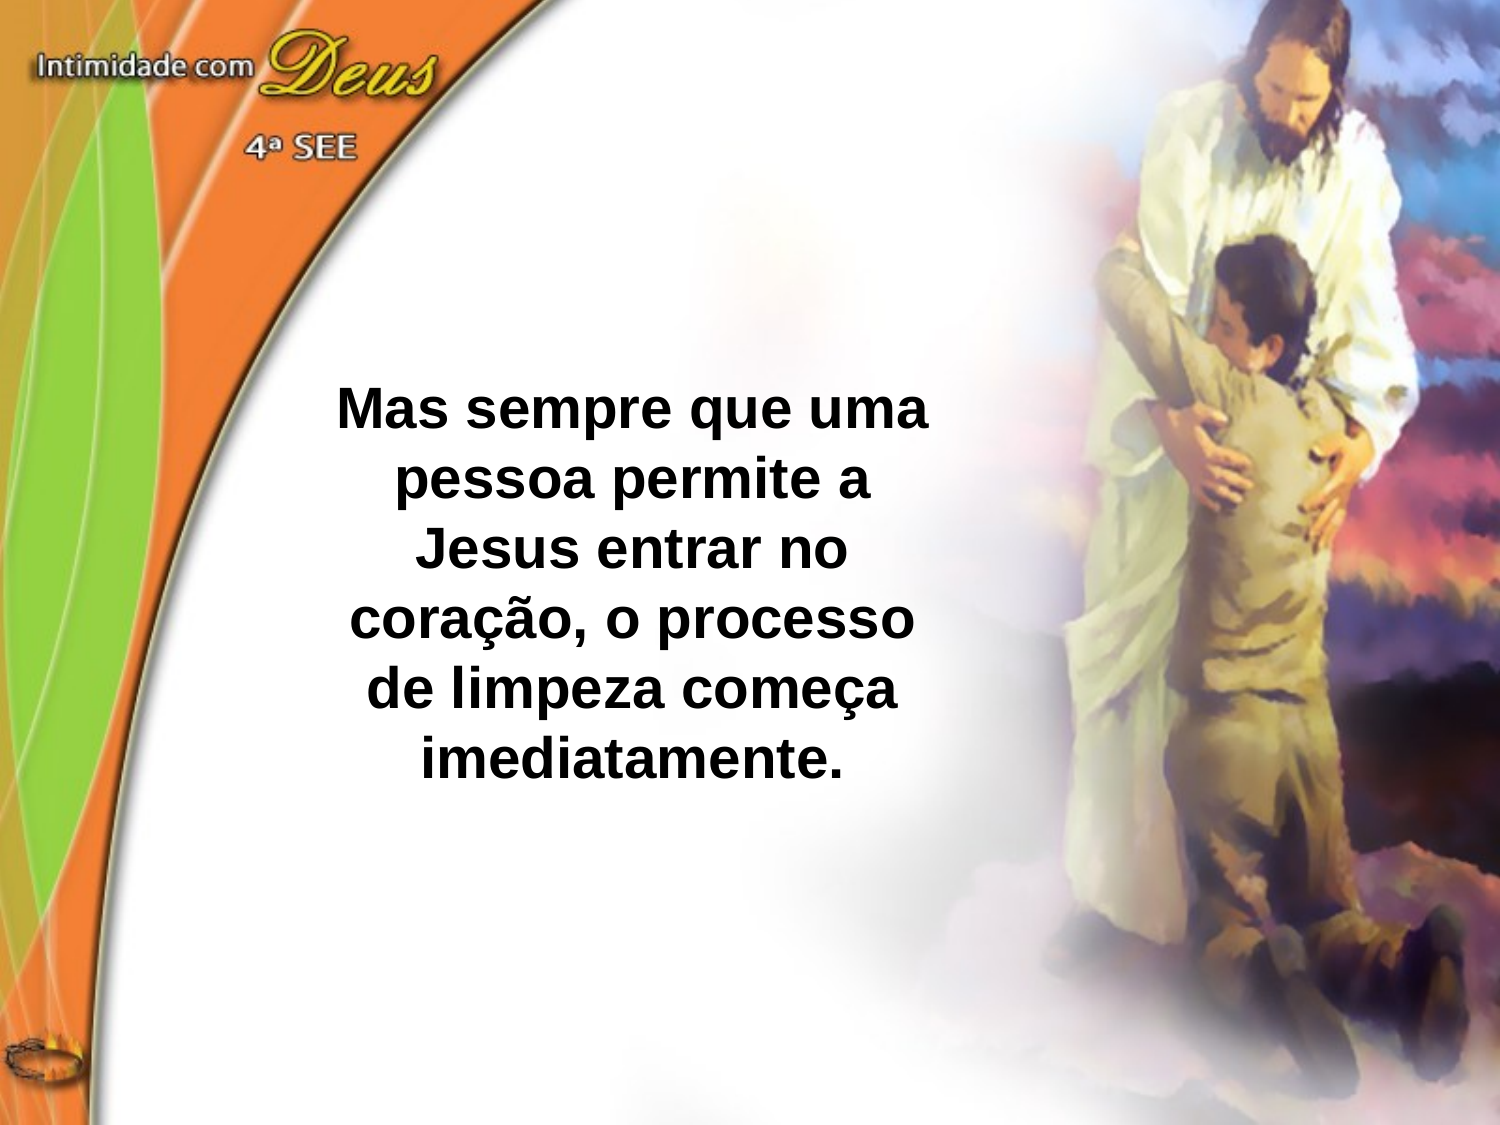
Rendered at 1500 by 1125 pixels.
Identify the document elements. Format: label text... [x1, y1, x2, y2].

picture [0, 0, 1500, 1125]
text_box Mas sempre que uma pessoa permite a Jesus entrar no coração, o processo de limpeza começa imediatamente. [316, 363, 950, 798]
